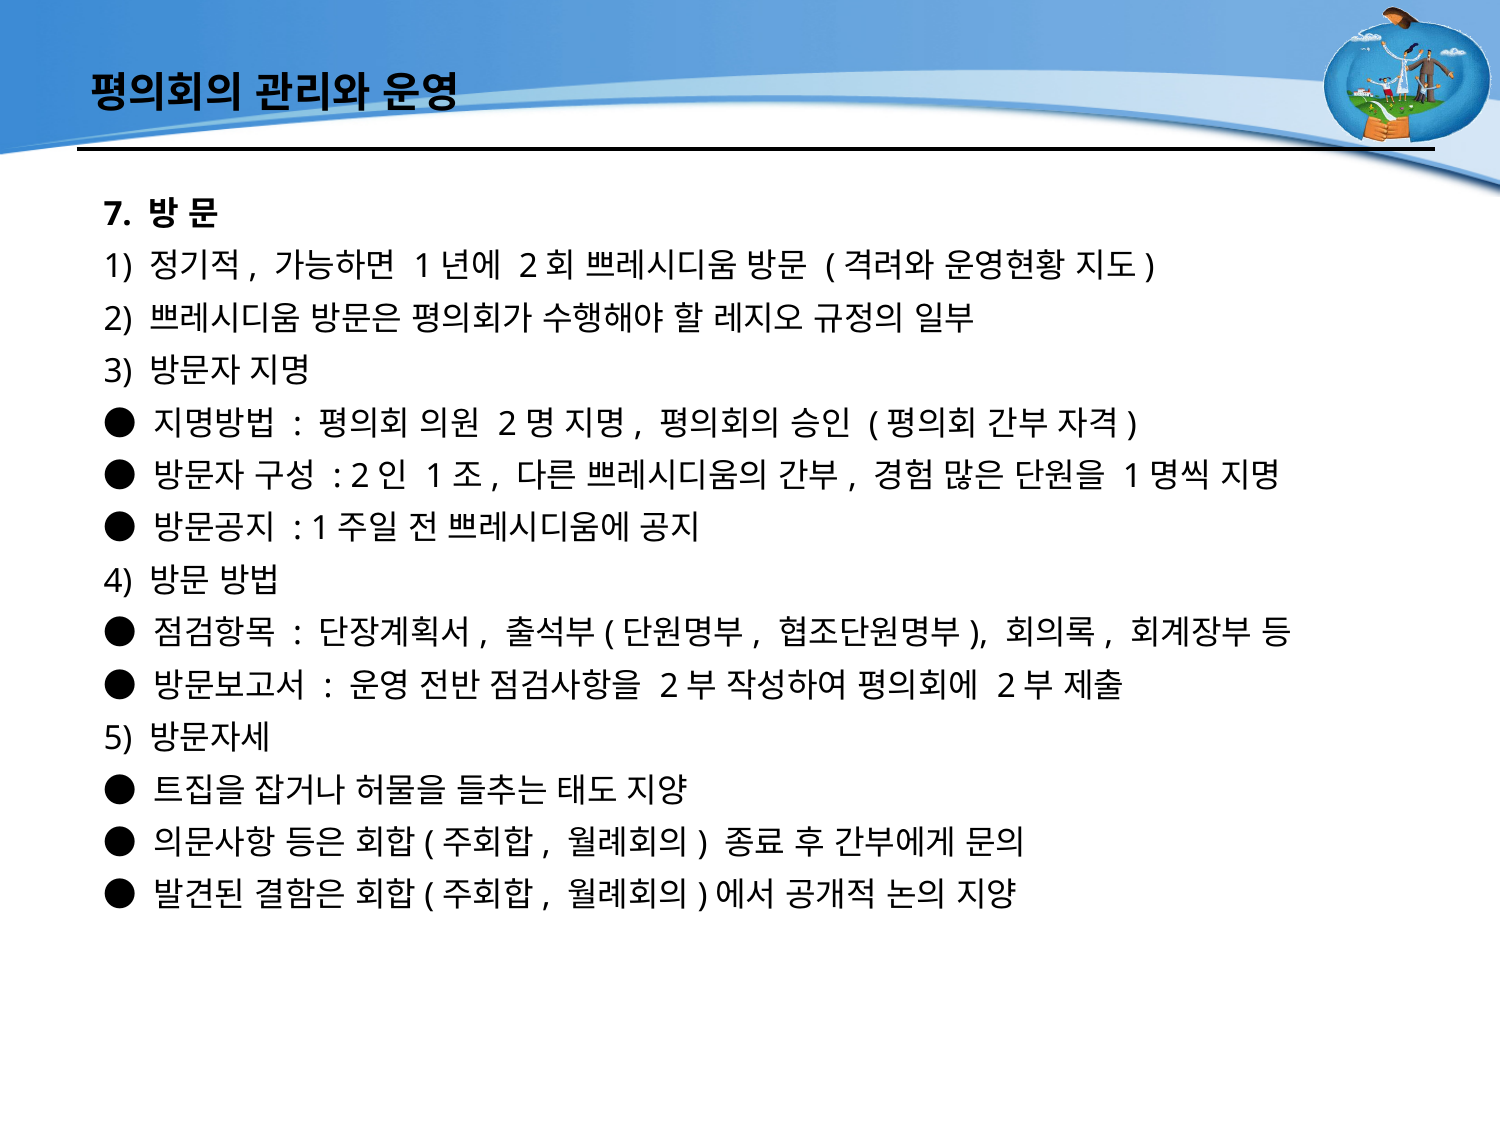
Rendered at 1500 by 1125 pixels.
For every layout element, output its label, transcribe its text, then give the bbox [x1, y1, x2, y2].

picture [0, 0, 1500, 197]
text_box 7. 방 문 1) 정기적, 가능하면 1년에 2회 쁘레시디움 방문 (격려와 운영현황 지도) 2) 쁘레시디움 방문은 평의회가 수행해야 할 레지오 규정의 일부 3) 방문자 지명 ● 지명방법 : 평의회 의원 2명 지명, 평의회의 승인 (평의회 간부 자격) ● 방문자 구성 : 2인 1조, 다른 쁘레시디움의 간부, 경험 많은 단원을 1명씩 지명 ● 방문공지 : 1주일 전 쁘레시디움에 공지 4) 방문 방법 ● 점검항목 : 단장계획서, 출석부(단원명부, 협조단원명부), 회의록, 회계장부 등 ● 방문보고서 : 운영 전반 점검사항을 2부 작성하여 평의회에 2부 제출 5) 방문자세 ● 트집을 잡거나 허물을 들추는 태도 지양 ● 의문사항 등은 회합(주회합, 월례회의) 종료 후 간부에게 문의 ● 발견된 결함은 회합(주회합, 월례회의)에서 공개적 논의 지양 [88, 184, 1439, 1071]
title 평의회의 관리와 운영 [75, 45, 1425, 138]
